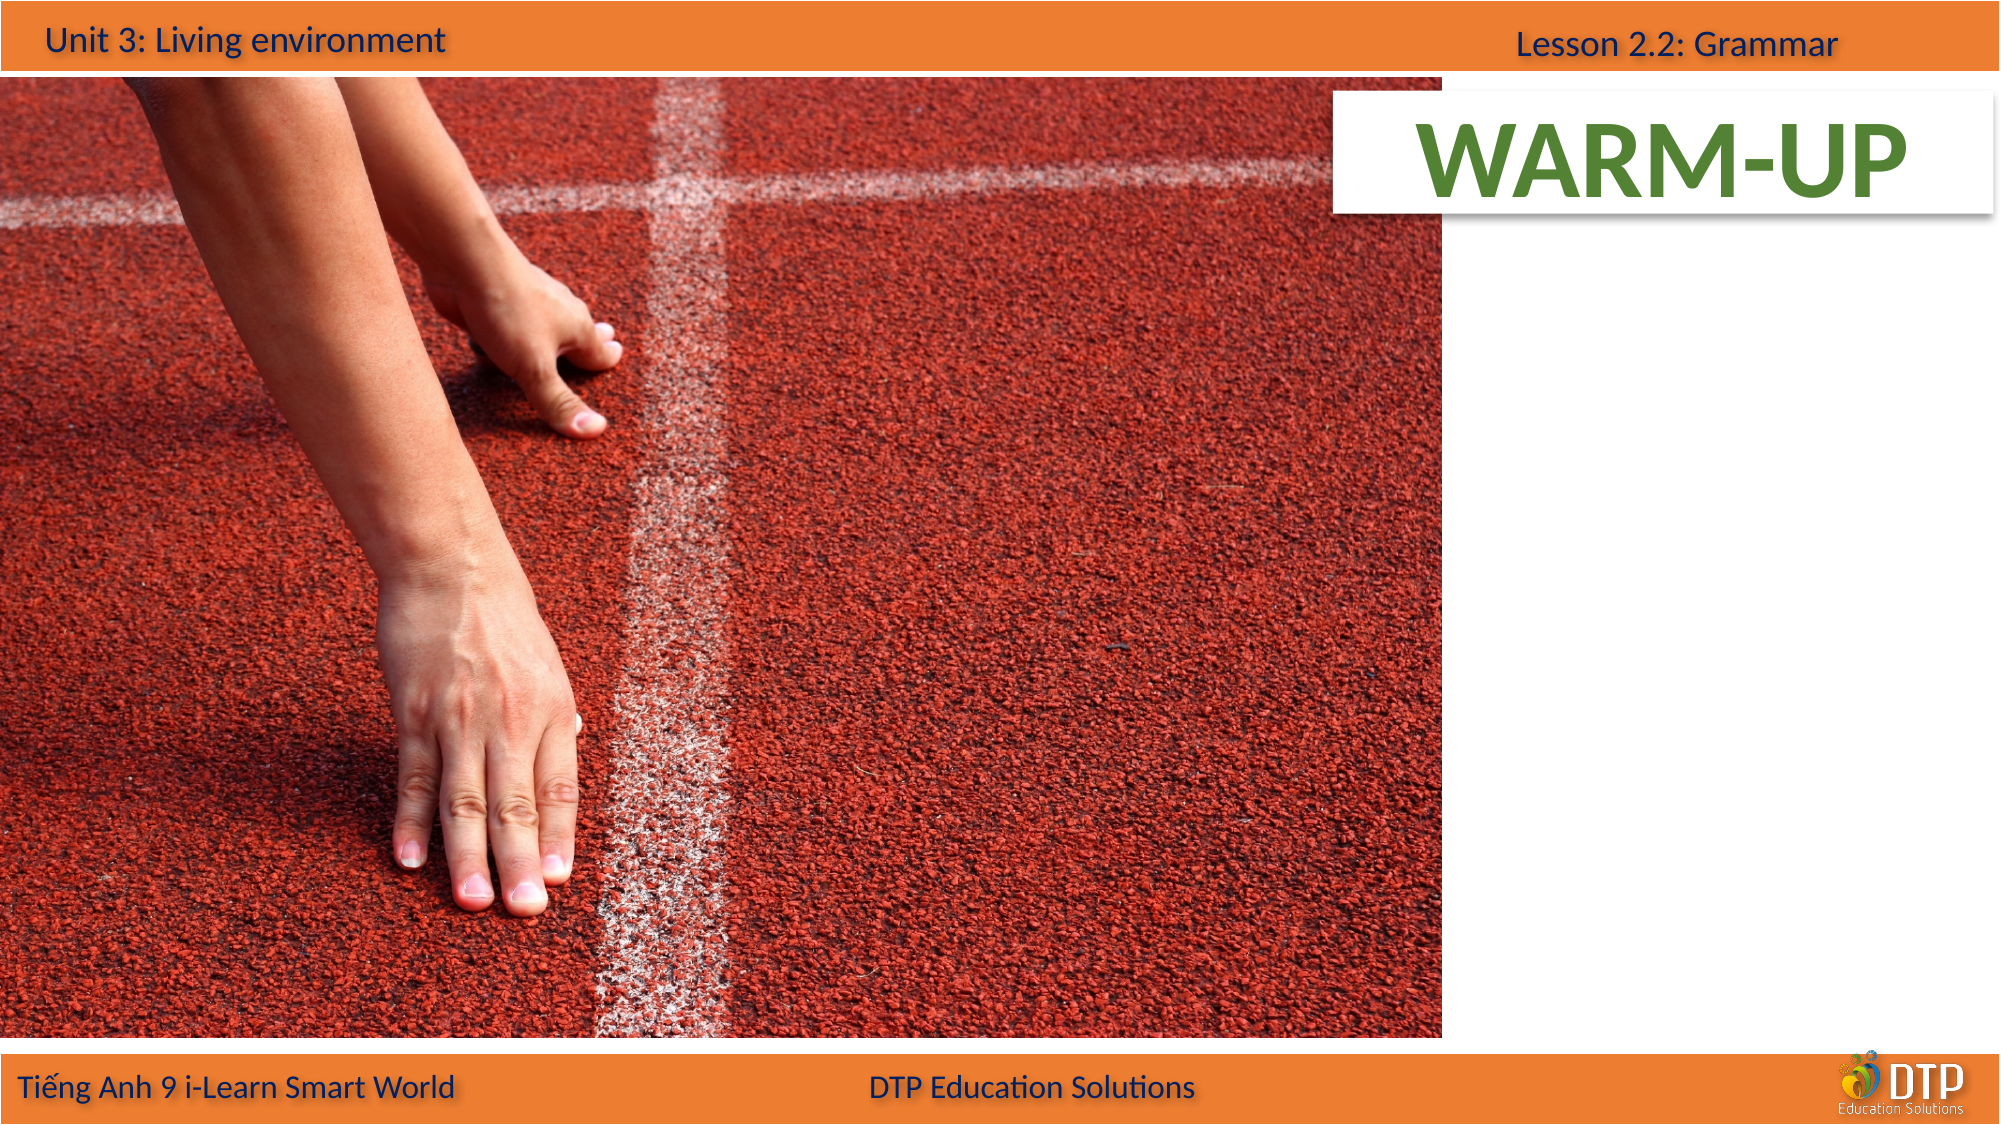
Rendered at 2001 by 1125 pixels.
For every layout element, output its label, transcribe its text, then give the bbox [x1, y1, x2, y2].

text_box WARM-UP [1441, 90, 1994, 214]
picture [0, 77, 1442, 1038]
picture [1839, 1050, 1963, 1114]
